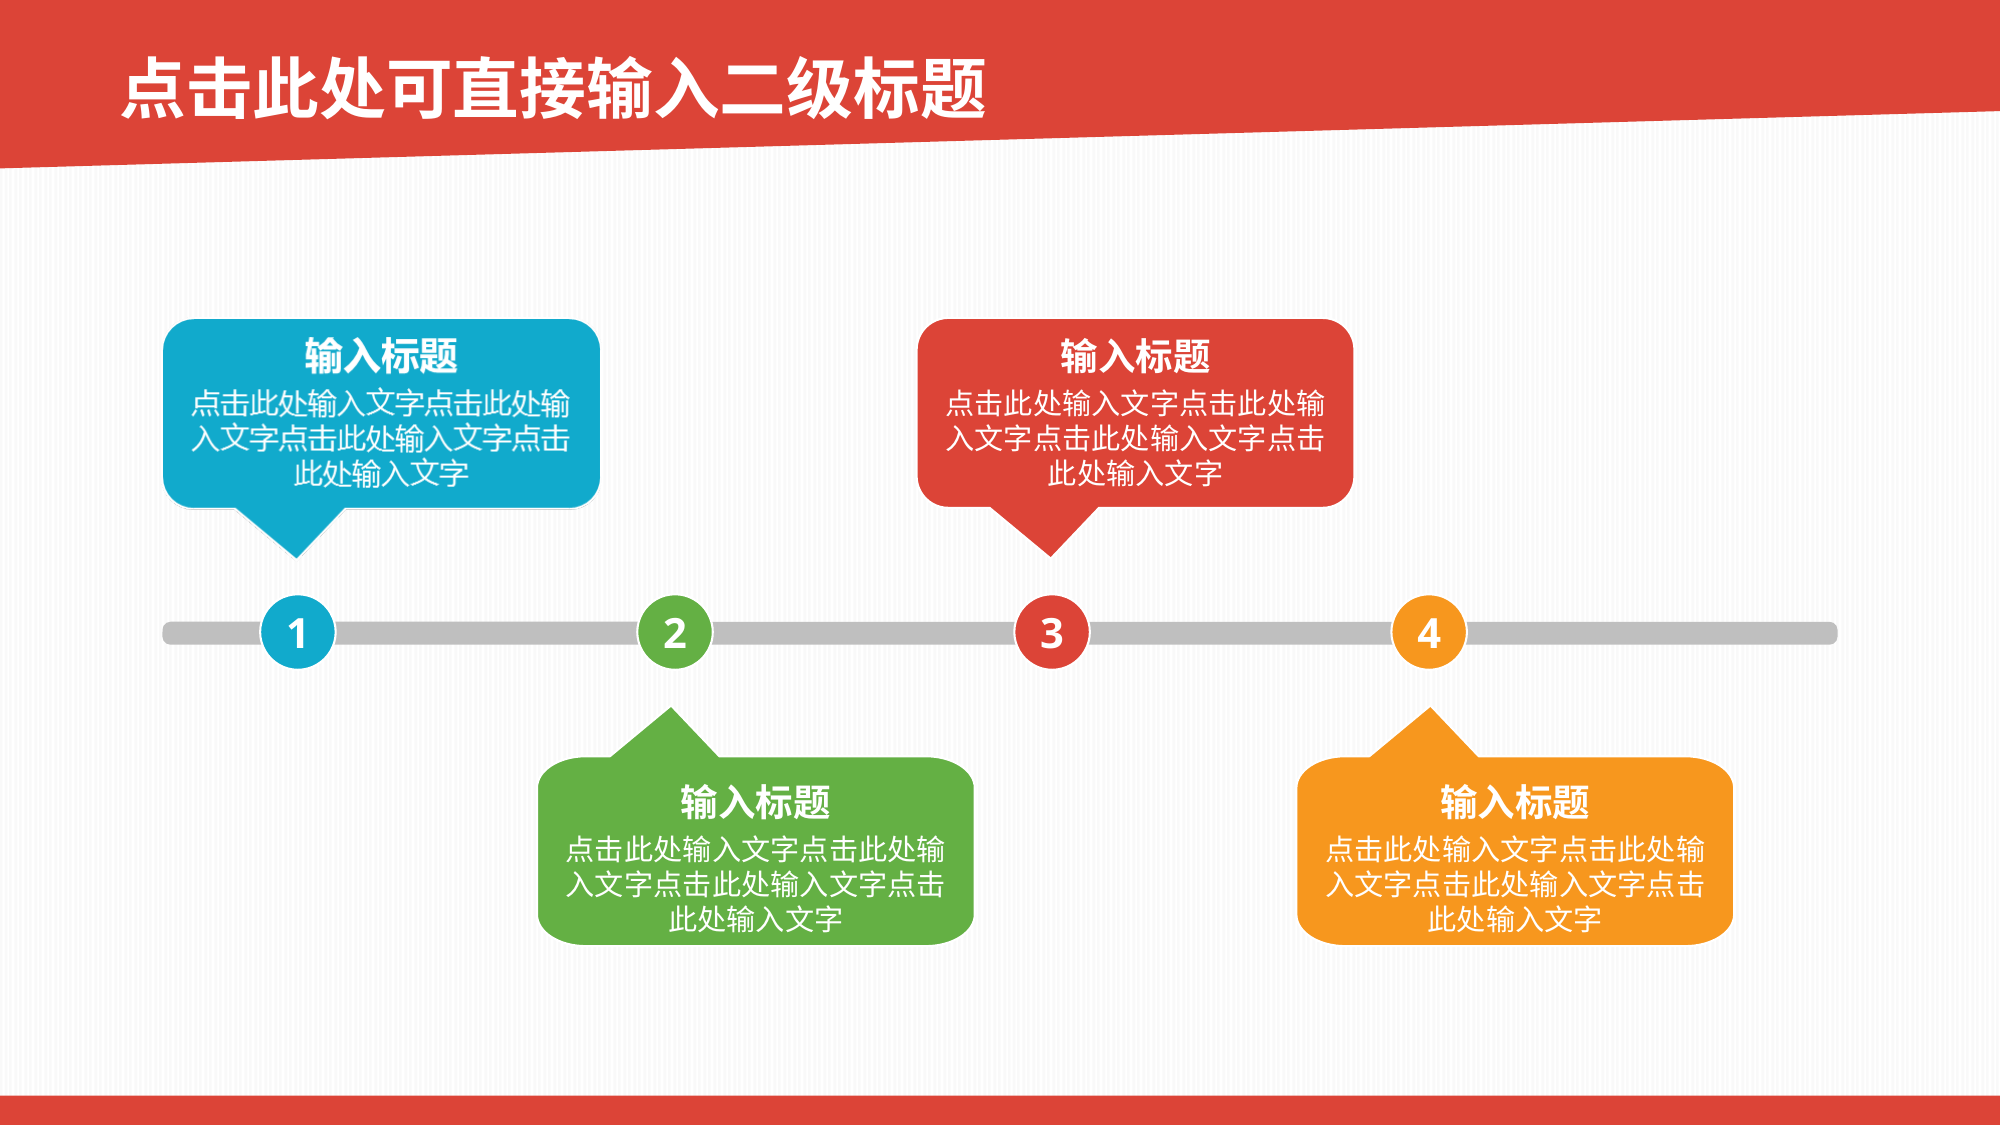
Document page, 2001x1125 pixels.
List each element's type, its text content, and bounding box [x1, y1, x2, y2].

text_box 4 [1391, 594, 1467, 670]
text_box [0, 1095, 2000, 1125]
text_box 2 [637, 594, 713, 670]
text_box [536, 705, 975, 947]
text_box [1296, 705, 1735, 947]
text_box 点击此处可直接输入二级标题 [104, 39, 1002, 135]
text_box [1465, 621, 1838, 645]
text_box 3 [1014, 594, 1090, 670]
text_box [334, 621, 639, 645]
text_box [711, 621, 1016, 645]
text_box [162, 621, 262, 645]
text_box 1 [260, 594, 336, 670]
text_box [1088, 621, 1393, 645]
text_box [0, 0, 2000, 169]
picture [0, 0, 2001, 1125]
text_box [916, 317, 1355, 509]
